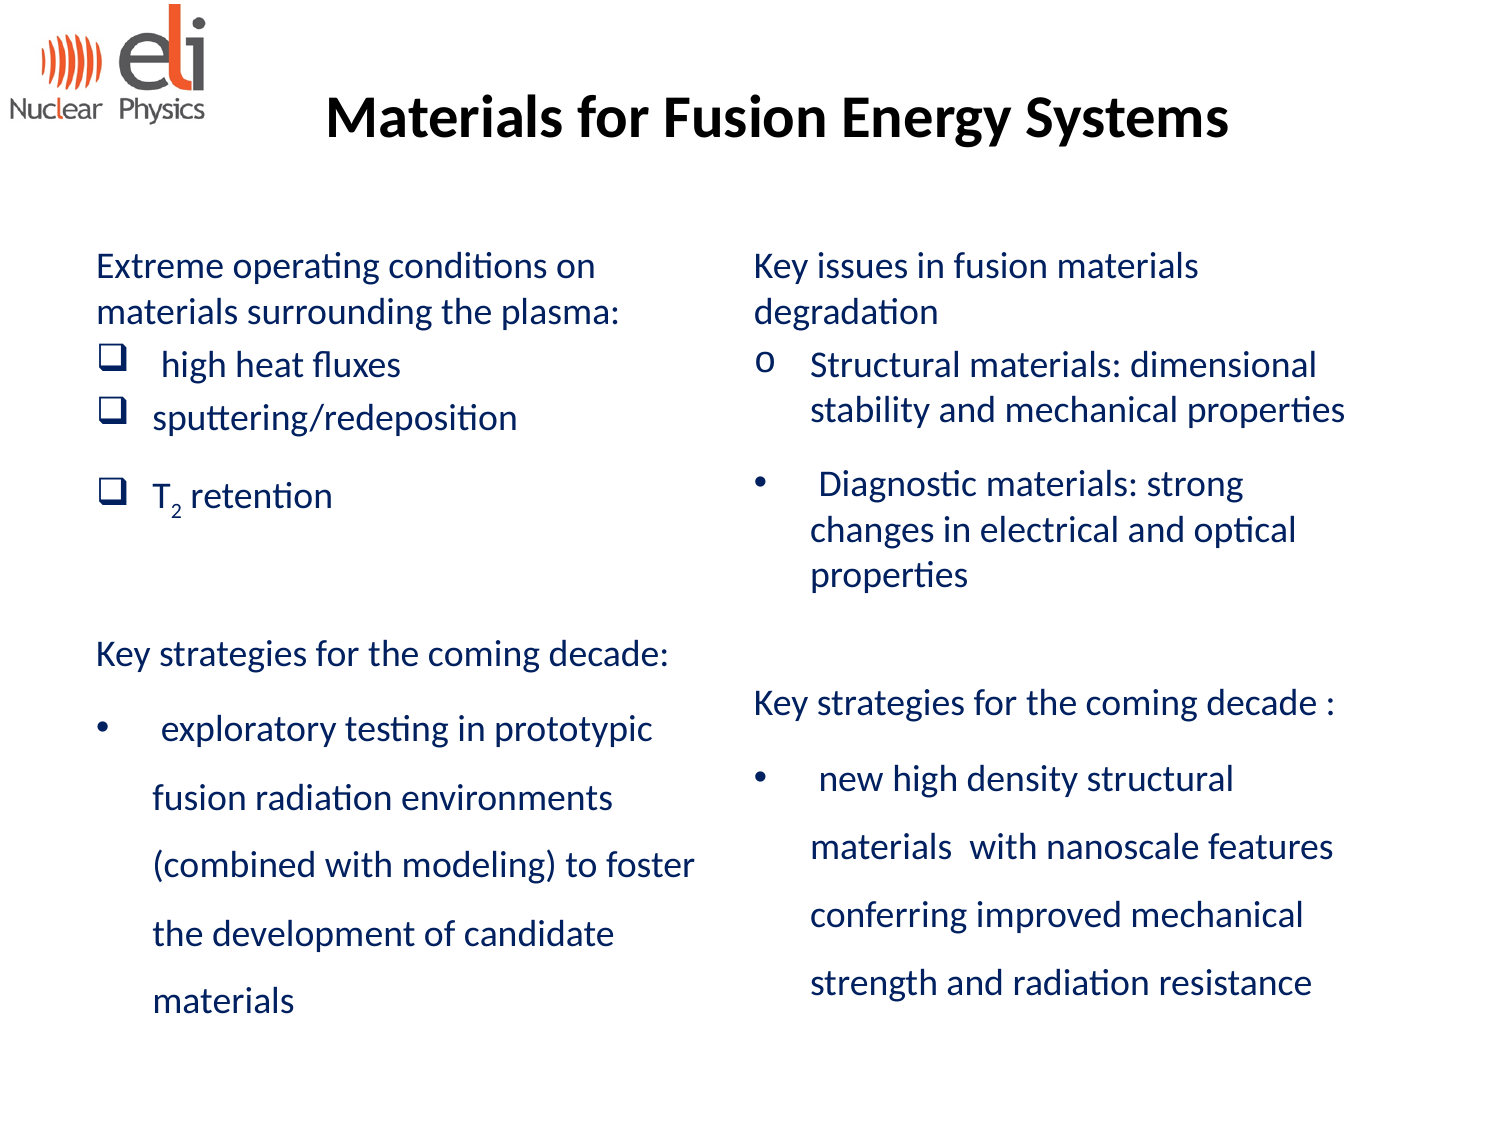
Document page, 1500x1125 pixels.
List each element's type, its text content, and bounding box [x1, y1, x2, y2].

title Materials for Fusion Energy Systems [103, 74, 1453, 152]
list Extreme operating conditions on materials surrounding the plasma: high heat fluxes sputtering/redeposition T2 retention Key strategies for the coming decade: exploratory testing in prototypic fusion radiation environments (combined with modeling) to foster the development of candidate materials [80, 233, 729, 1028]
list Key issues in fusion materials degradation Structural materials: dimensional stability and mechanical properties Diagnostic materials: strong changes in electrical and optical properties Key strategies for the coming decade : new high density structural materials with nanoscale features conferring improved mechanical strength and radiation resistance [738, 233, 1387, 1073]
picture [0, 4, 224, 131]
